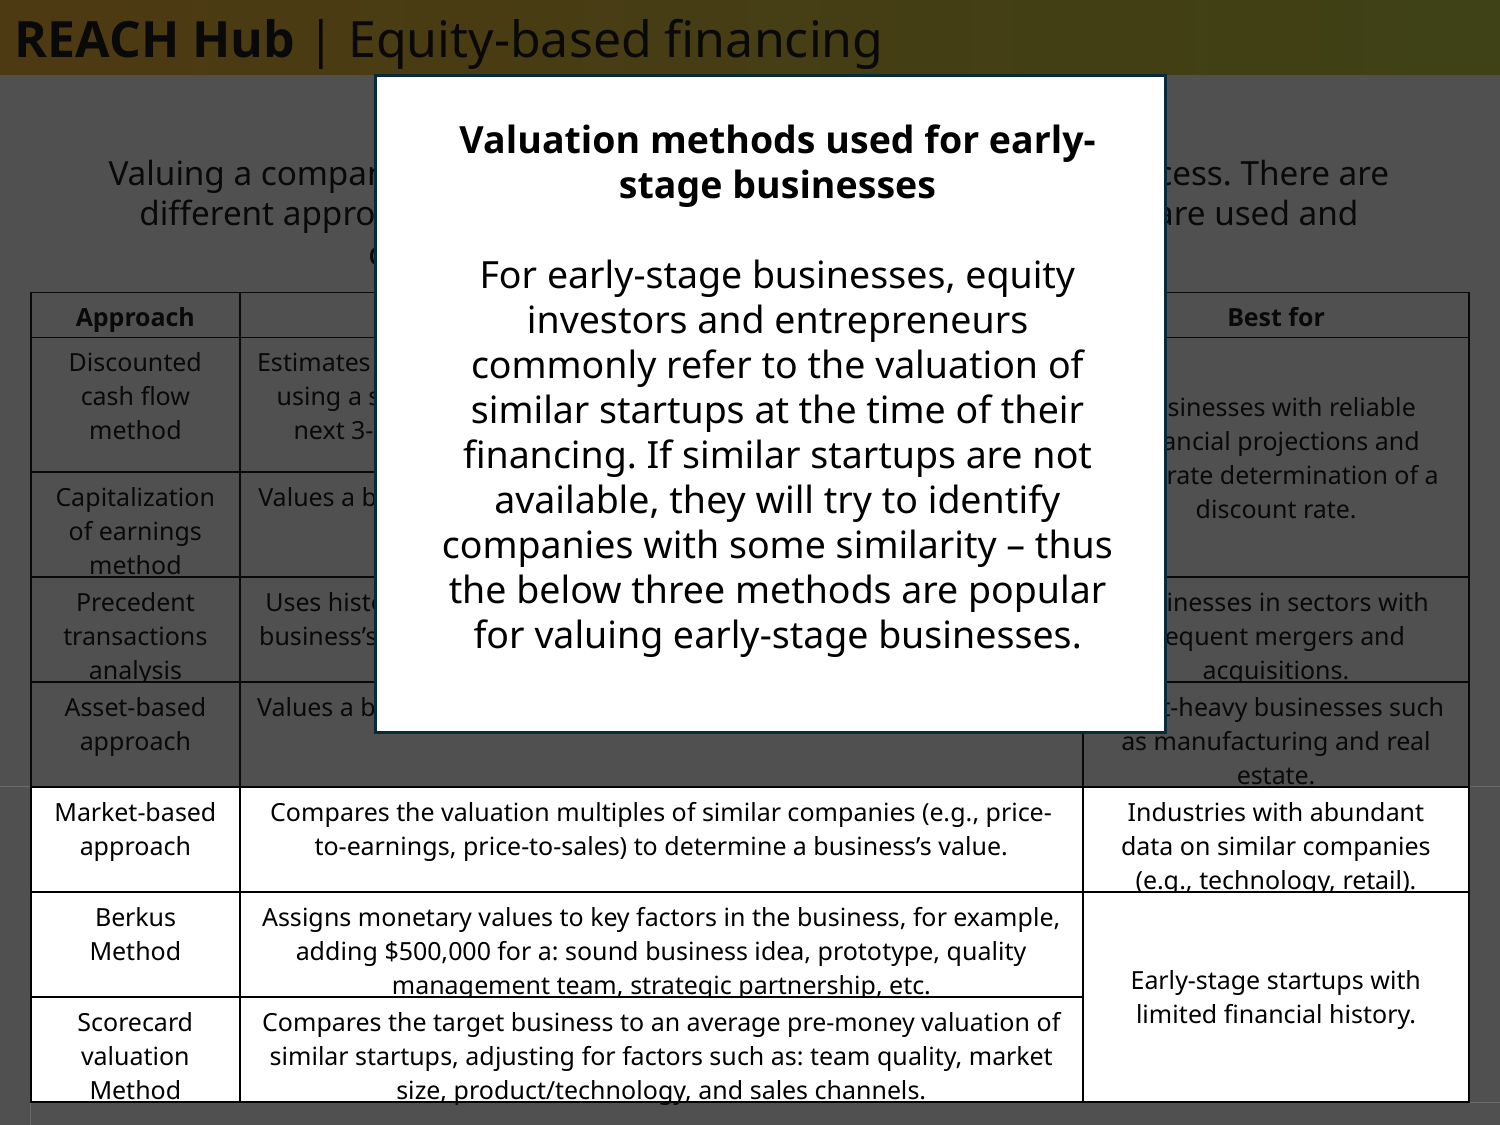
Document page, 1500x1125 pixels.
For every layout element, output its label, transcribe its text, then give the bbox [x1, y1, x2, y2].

text_box Valuation methods used for early-stage businesses For early-stage businesses, equity investors and entrepreneurs commonly refer to the valuation of similar startups at the time of their financing. If similar startups are not available, they will try to identify companies with some similarity – thus the below three methods are popular for valuing early-stage businesses. [416, 108, 1140, 664]
table_cell Scorecard valuation Method [32, 998, 239, 1101]
text_box [374, 74, 1167, 734]
table_cell Berkus Method [32, 893, 239, 996]
table_cell Industries with abundant data on similar companies (e.g., technology, retail). [1084, 788, 1468, 891]
table_cell Assigns monetary values to key factors in the business, for example, adding $500,000 for a: sound business idea, prototype, quality management team, strategic partnership, etc. [241, 893, 1082, 996]
text_box [29, 1101, 1500, 1125]
table_cell Early-stage startups with limited financial history. [1084, 893, 1468, 1101]
text_box [0, 0, 1500, 788]
text_box [0, 785, 32, 1125]
table_cell Compares the target business to an average pre-money valuation of similar startups, adjusting for factors such as: team quality, market size, product/technology, and sales channels. [241, 998, 1082, 1101]
table_cell Market-based approach [32, 788, 239, 891]
table_cell Compares the valuation multiples of similar companies (e.g., price-to-earnings, price-to-sales) to determine a business’s value. [241, 788, 1082, 891]
text_box [1468, 785, 1500, 1104]
